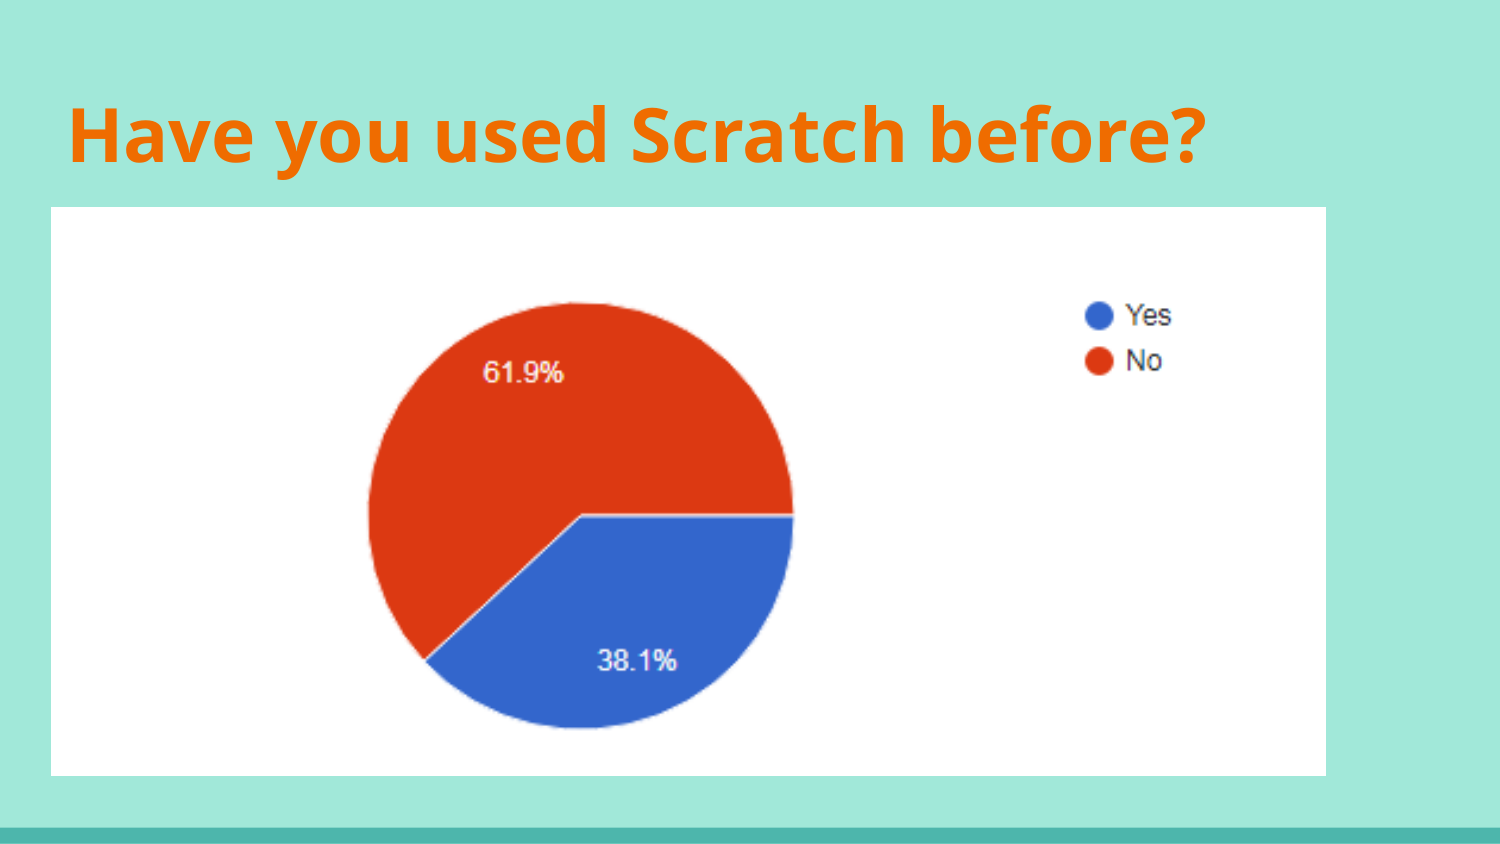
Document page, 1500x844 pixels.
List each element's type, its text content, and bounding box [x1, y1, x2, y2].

picture [50, 207, 1326, 777]
title Have you used Scratch before? [51, 72, 1449, 189]
